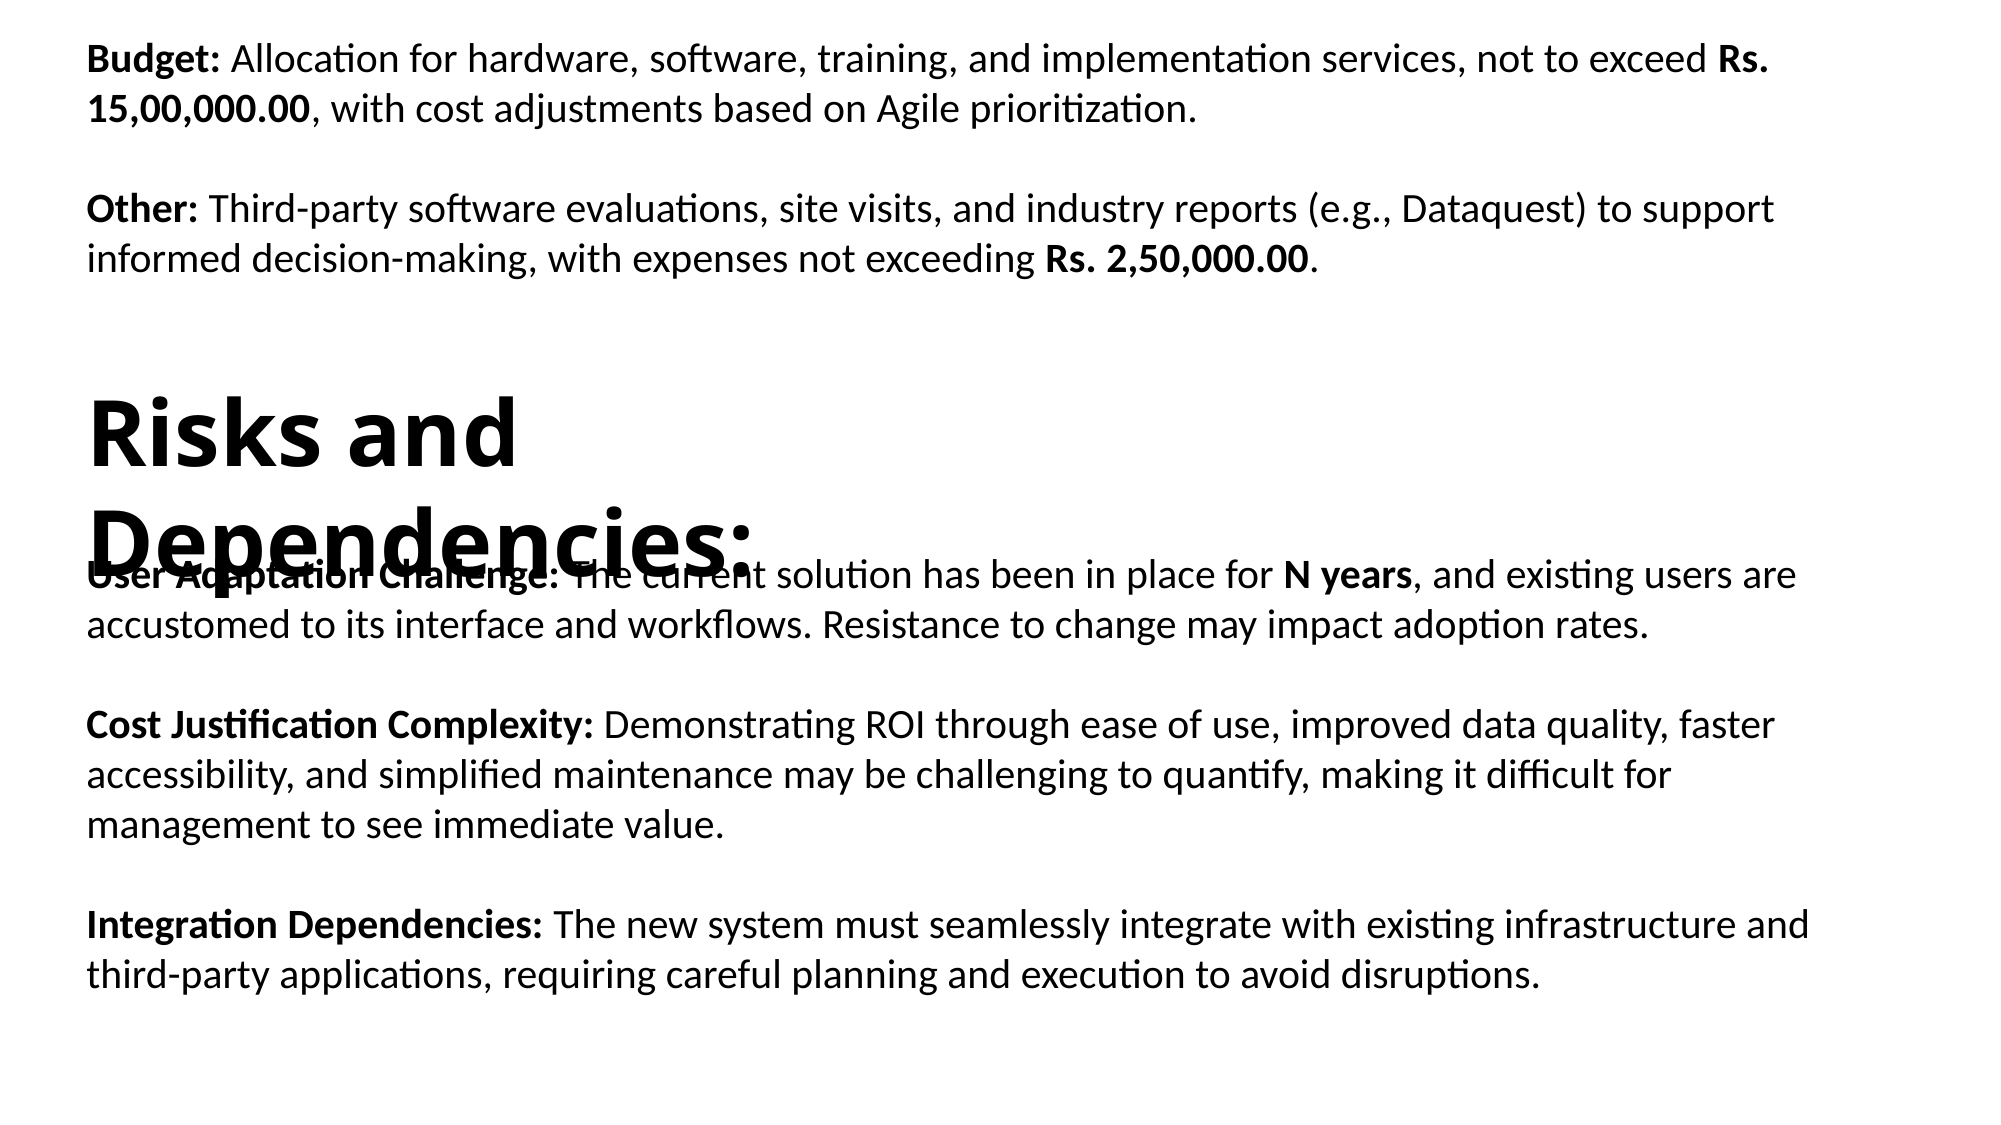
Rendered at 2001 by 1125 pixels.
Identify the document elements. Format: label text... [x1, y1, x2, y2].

text_box Risks and Dependencies: [71, 367, 1070, 538]
text_box User Adaptation Challenge: The current solution has been in place for N years, and existing users are accustomed to its interface and workflows. Resistance to change may impact adoption rates. Cost Justification Complexity: Demonstrating ROI through ease of use, improved data quality, faster accessibility, and simplified maintenance may be challenging to quantify, making it difficult for management to see immediate value. Integration Dependencies: The new system must seamlessly integrate with existing infrastructure and third-party applications, requiring careful planning and execution to avoid disruptions. [71, 538, 1860, 1125]
list Budget: Allocation for hardware, software, training, and implementation services, not to exceed Rs. 15,00,000.00, with cost adjustments based on Agile prioritization. Other: Third-party software evaluations, site visits, and industry reports (e.g., Dataquest) to support informed decision-making, with expenses not exceeding Rs. 2,50,000.00. [71, 0, 1799, 508]
